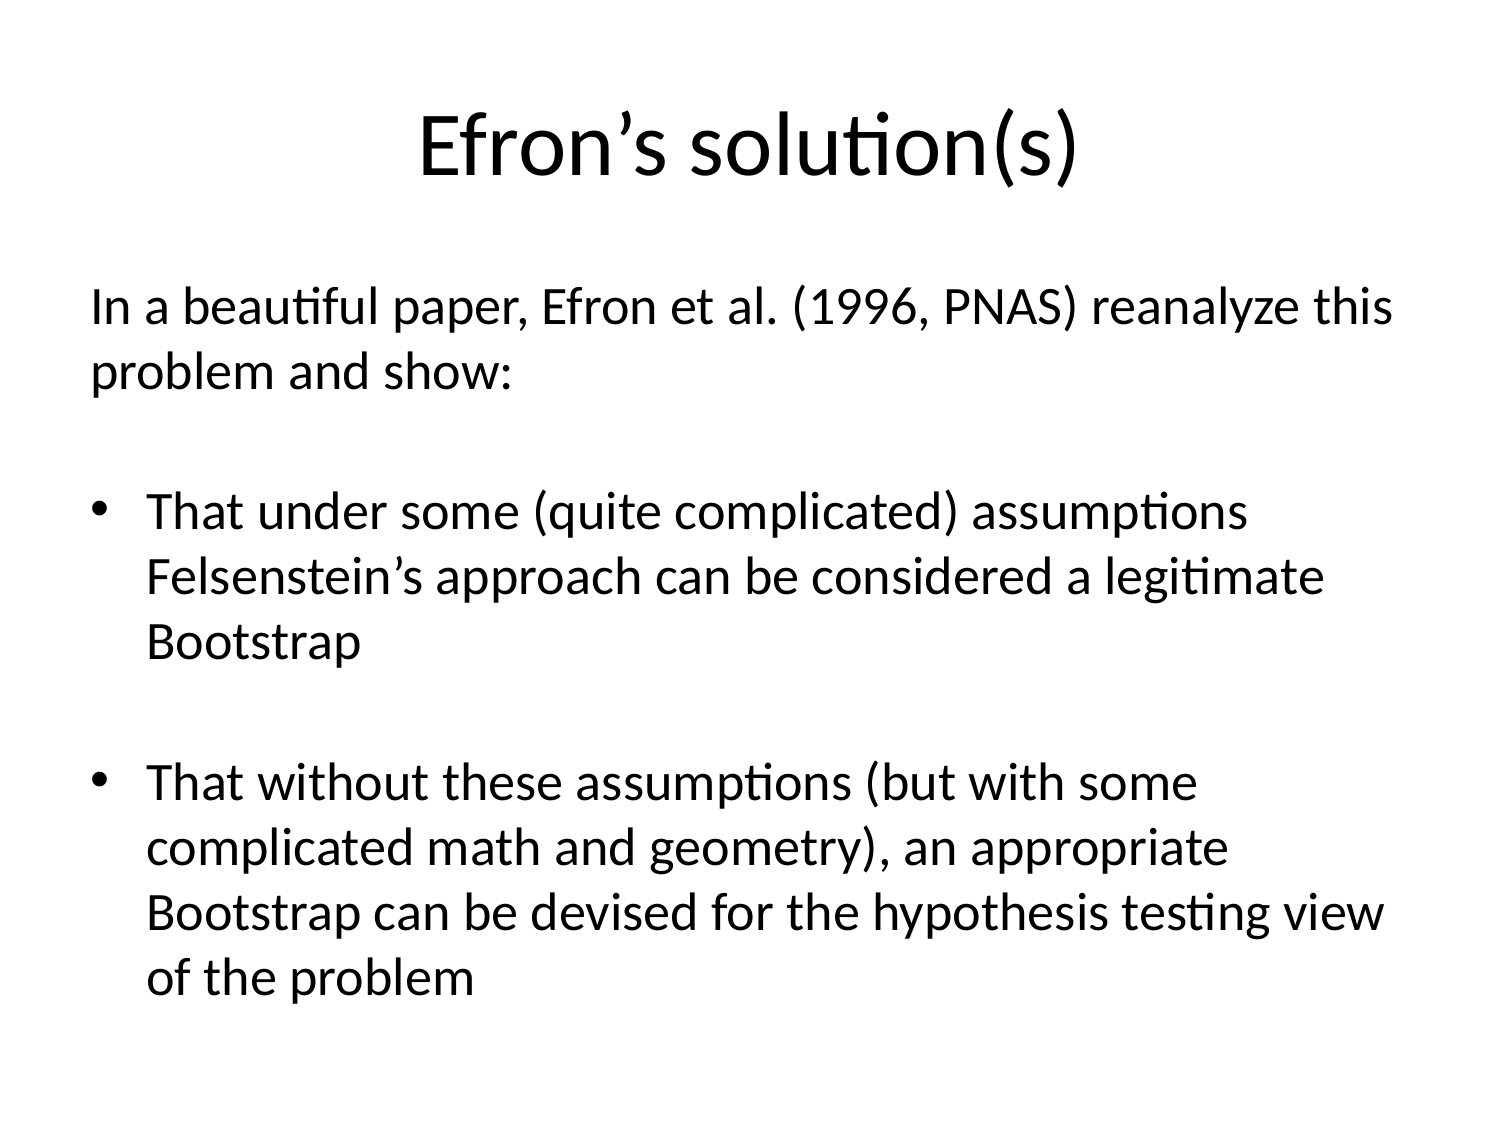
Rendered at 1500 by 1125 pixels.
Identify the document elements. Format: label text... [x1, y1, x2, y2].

list In a beautiful paper, Efron et al. (1996, PNAS) reanalyze this problem and show: That under some (quite complicated) assumptions Felsenstein’s approach can be considered a legitimate Bootstrap That without these assumptions (but with some complicated math and geometry), an appropriate Bootstrap can be devised for the hypothesis testing view of the problem [75, 262, 1425, 1000]
title Efron’s solution(s) [75, 45, 1425, 233]
